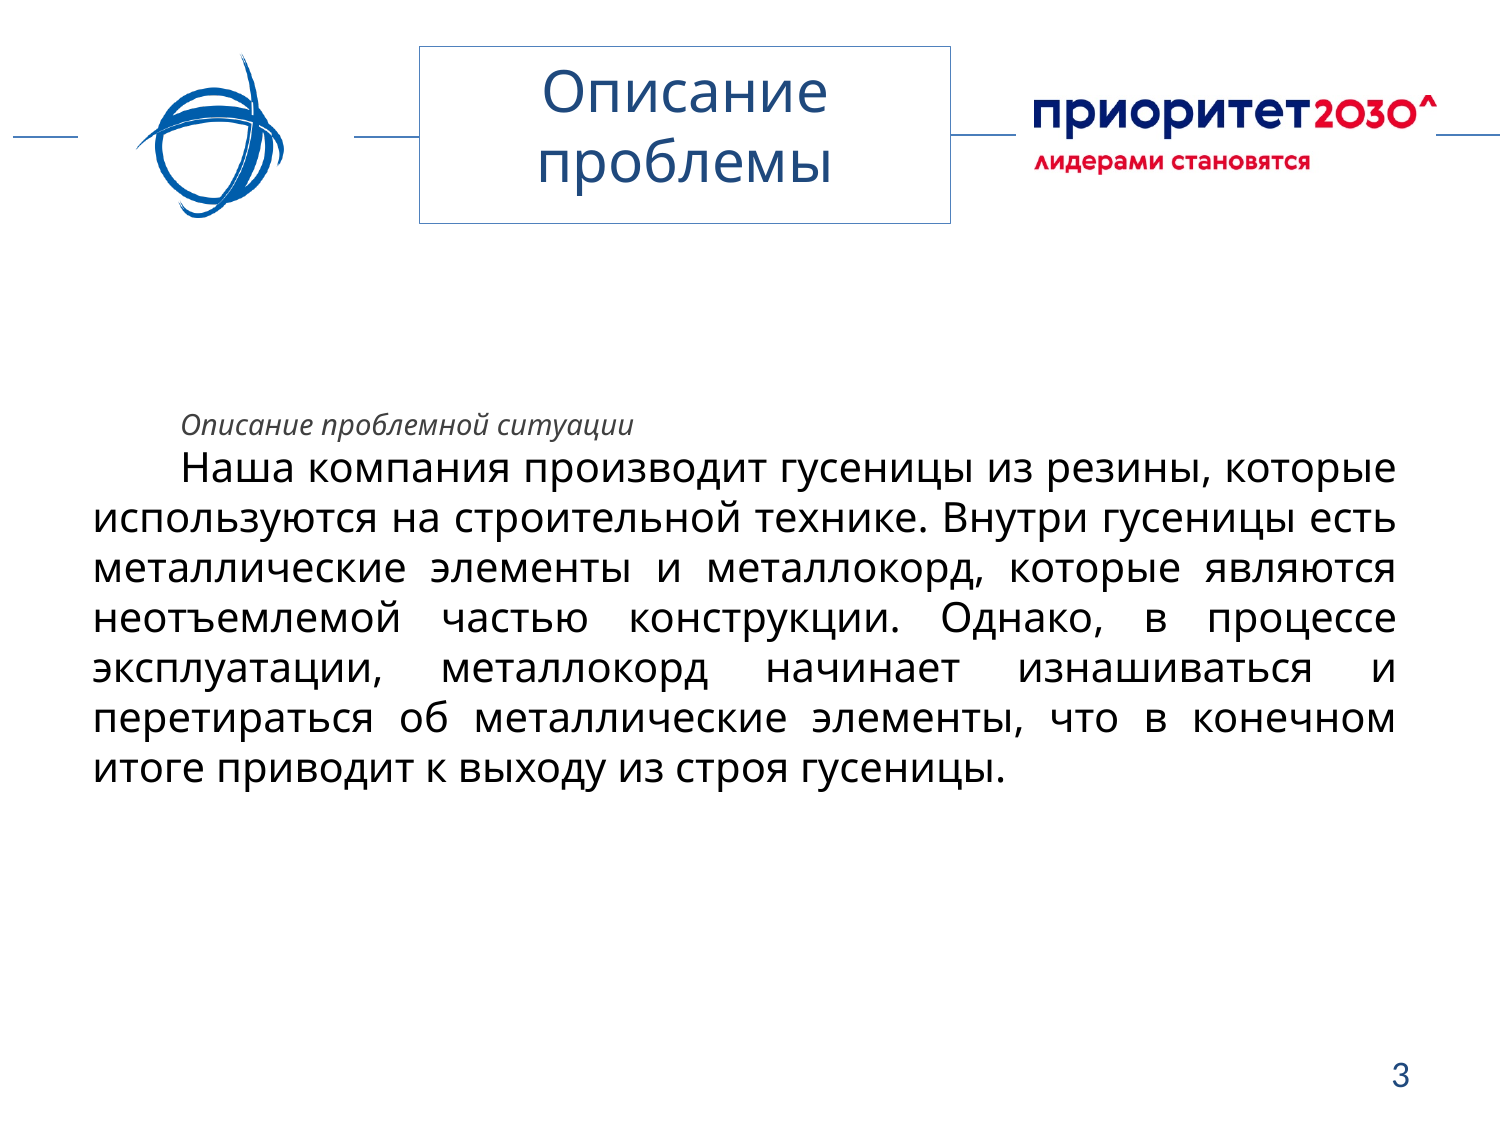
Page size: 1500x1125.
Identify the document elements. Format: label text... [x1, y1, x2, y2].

picture [1034, 95, 1437, 134]
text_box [308, 134, 1500, 138]
subtitle Описание проблемы [417, 146, 953, 226]
text_box Описание проблемной ситуации Наша компания производит гусеницы из резины, которые используются на строительной технике. Внутри гусеницы есть металлические элементы и металлокорд, которые являются неотъемлемой частью конструкции. Однако, в процессе эксплуатации, металлокорд начинает изнашиваться и перетираться об металлические элементы, что в конечном итоге приводит к выходу из строя гусеницы. [77, 398, 1413, 899]
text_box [12, 134, 130, 138]
subtitle Описание проблемы [417, 44, 953, 133]
picture [135, 52, 303, 218]
slide_number 3 [1074, 1042, 1425, 1103]
picture [1034, 138, 1437, 175]
